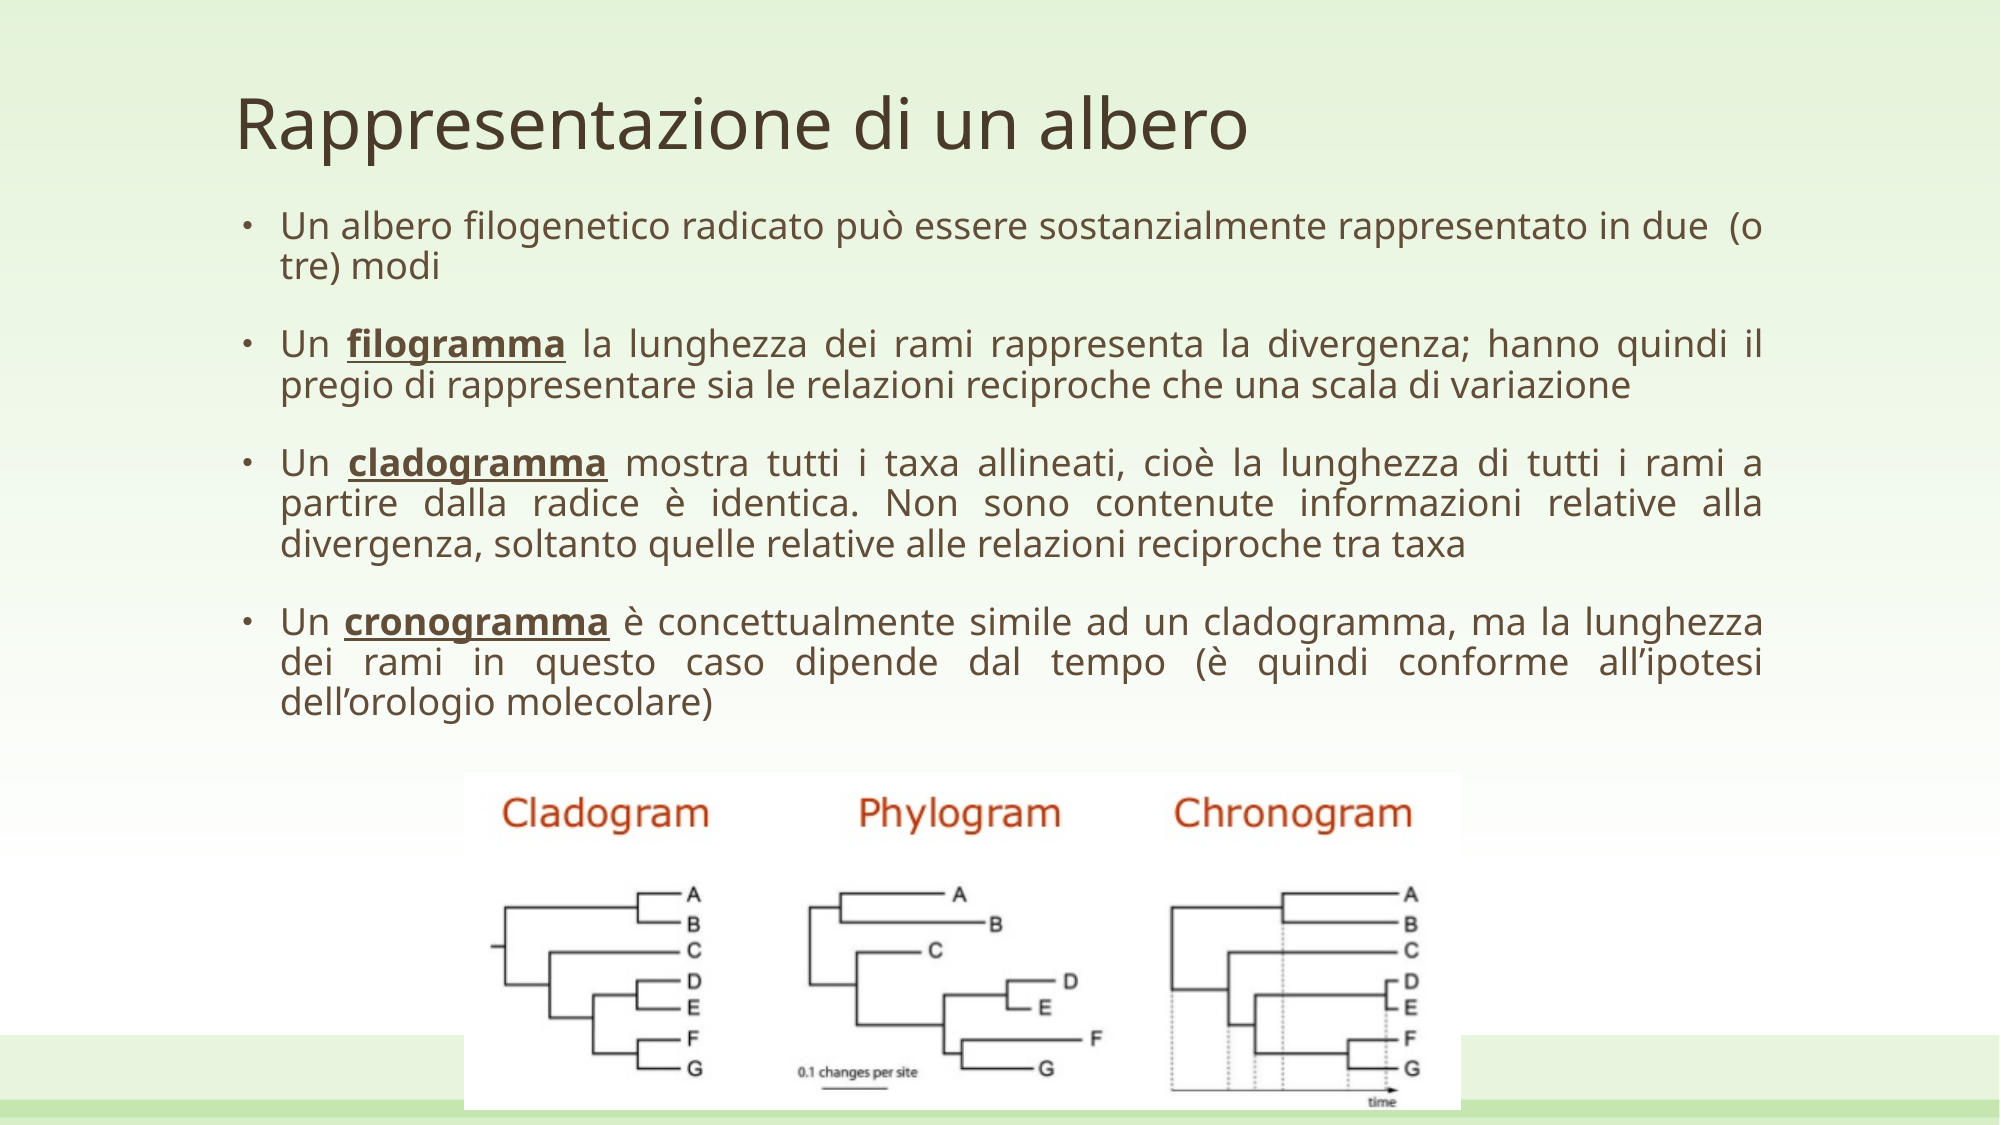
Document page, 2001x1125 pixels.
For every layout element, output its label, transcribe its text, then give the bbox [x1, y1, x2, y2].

title Rappresentazione di un albero [219, 71, 1780, 173]
picture [463, 773, 1461, 1110]
list Un albero filogenetico radicato può essere sostanzialmente rappresentato in due (o tre) modi Un filogramma la lunghezza dei rami rappresenta la divergenza; hanno quindi il pregio di rappresentare sia le relazioni reciproche che una scala di variazione Un cladogramma mostra tutti i taxa allineati, cioè la lunghezza di tutti i rami a partire dalla radice è identica. Non sono contenute informazioni relative alla divergenza, soltanto quelle relative alle relazioni reciproche tra taxa Un cronogramma è concettualmente simile ad un cladogramma, ma la lunghezza dei rami in questo caso dipende dal tempo (è quindi conforme all’ipotesi dell’orologio molecolare) [219, 199, 1780, 912]
